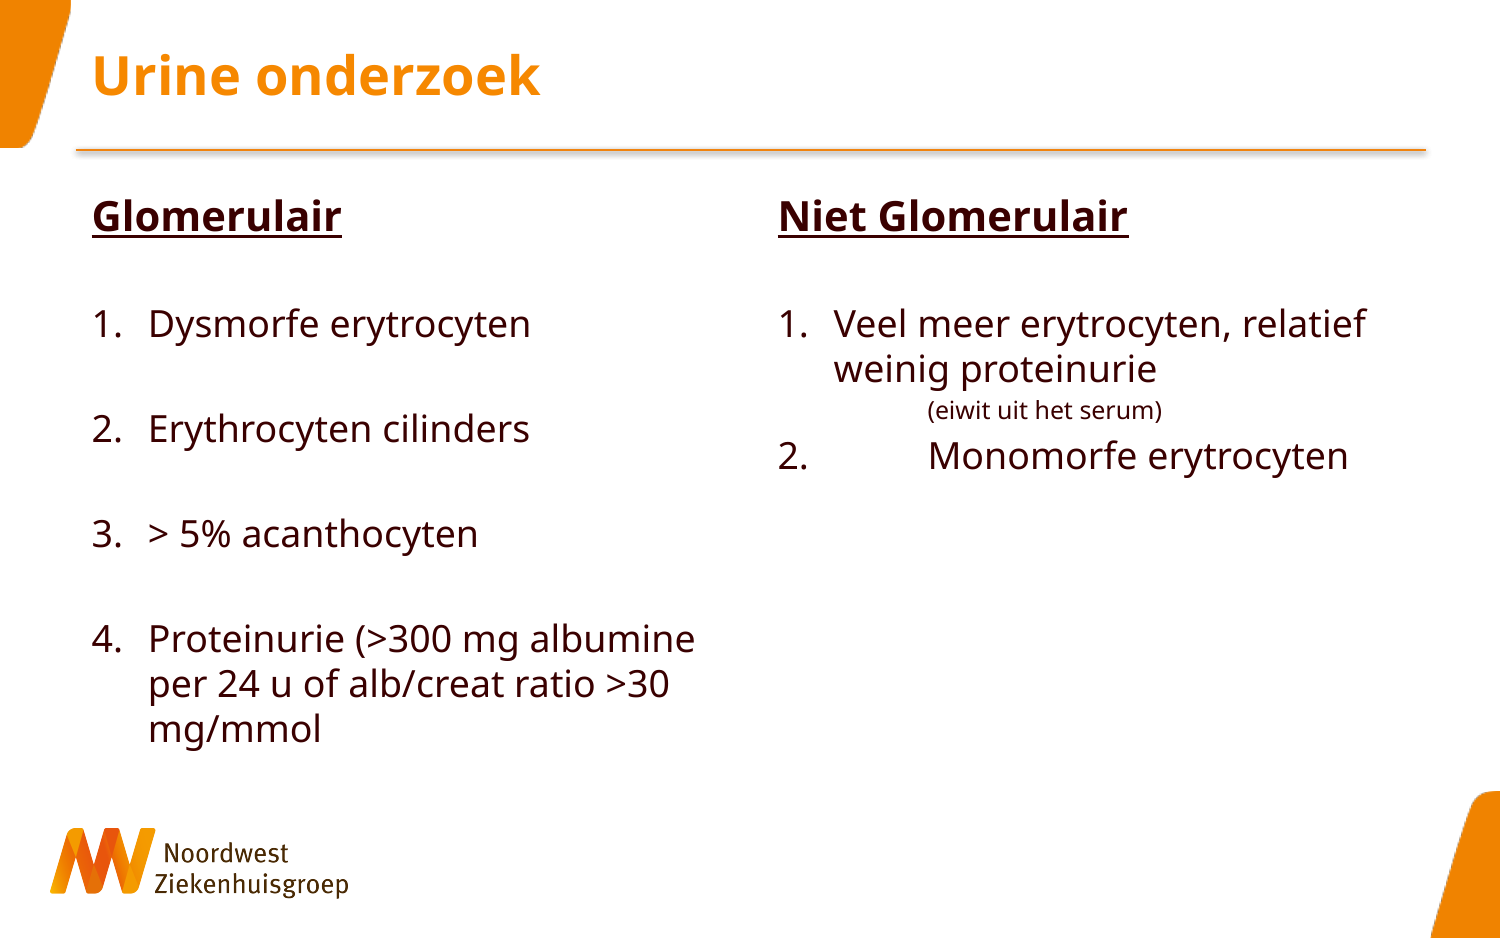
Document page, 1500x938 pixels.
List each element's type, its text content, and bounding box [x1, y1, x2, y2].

list Glomerulair Dysmorfe erytrocyten Erythrocyten cilinders > 5% acanthocyten Proteinurie (>300 mg albumine per 24 u of alb/creat ratio >30 mg/mmol [76, 182, 740, 812]
list Niet Glomerulair Veel meer erytrocyten, relatief weinig proteinurie (eiwit uit het serum) 2. Monomorfe erytrocyten [762, 182, 1425, 812]
title Urine onderzoek [76, 0, 1427, 148]
picture [50, 828, 348, 899]
